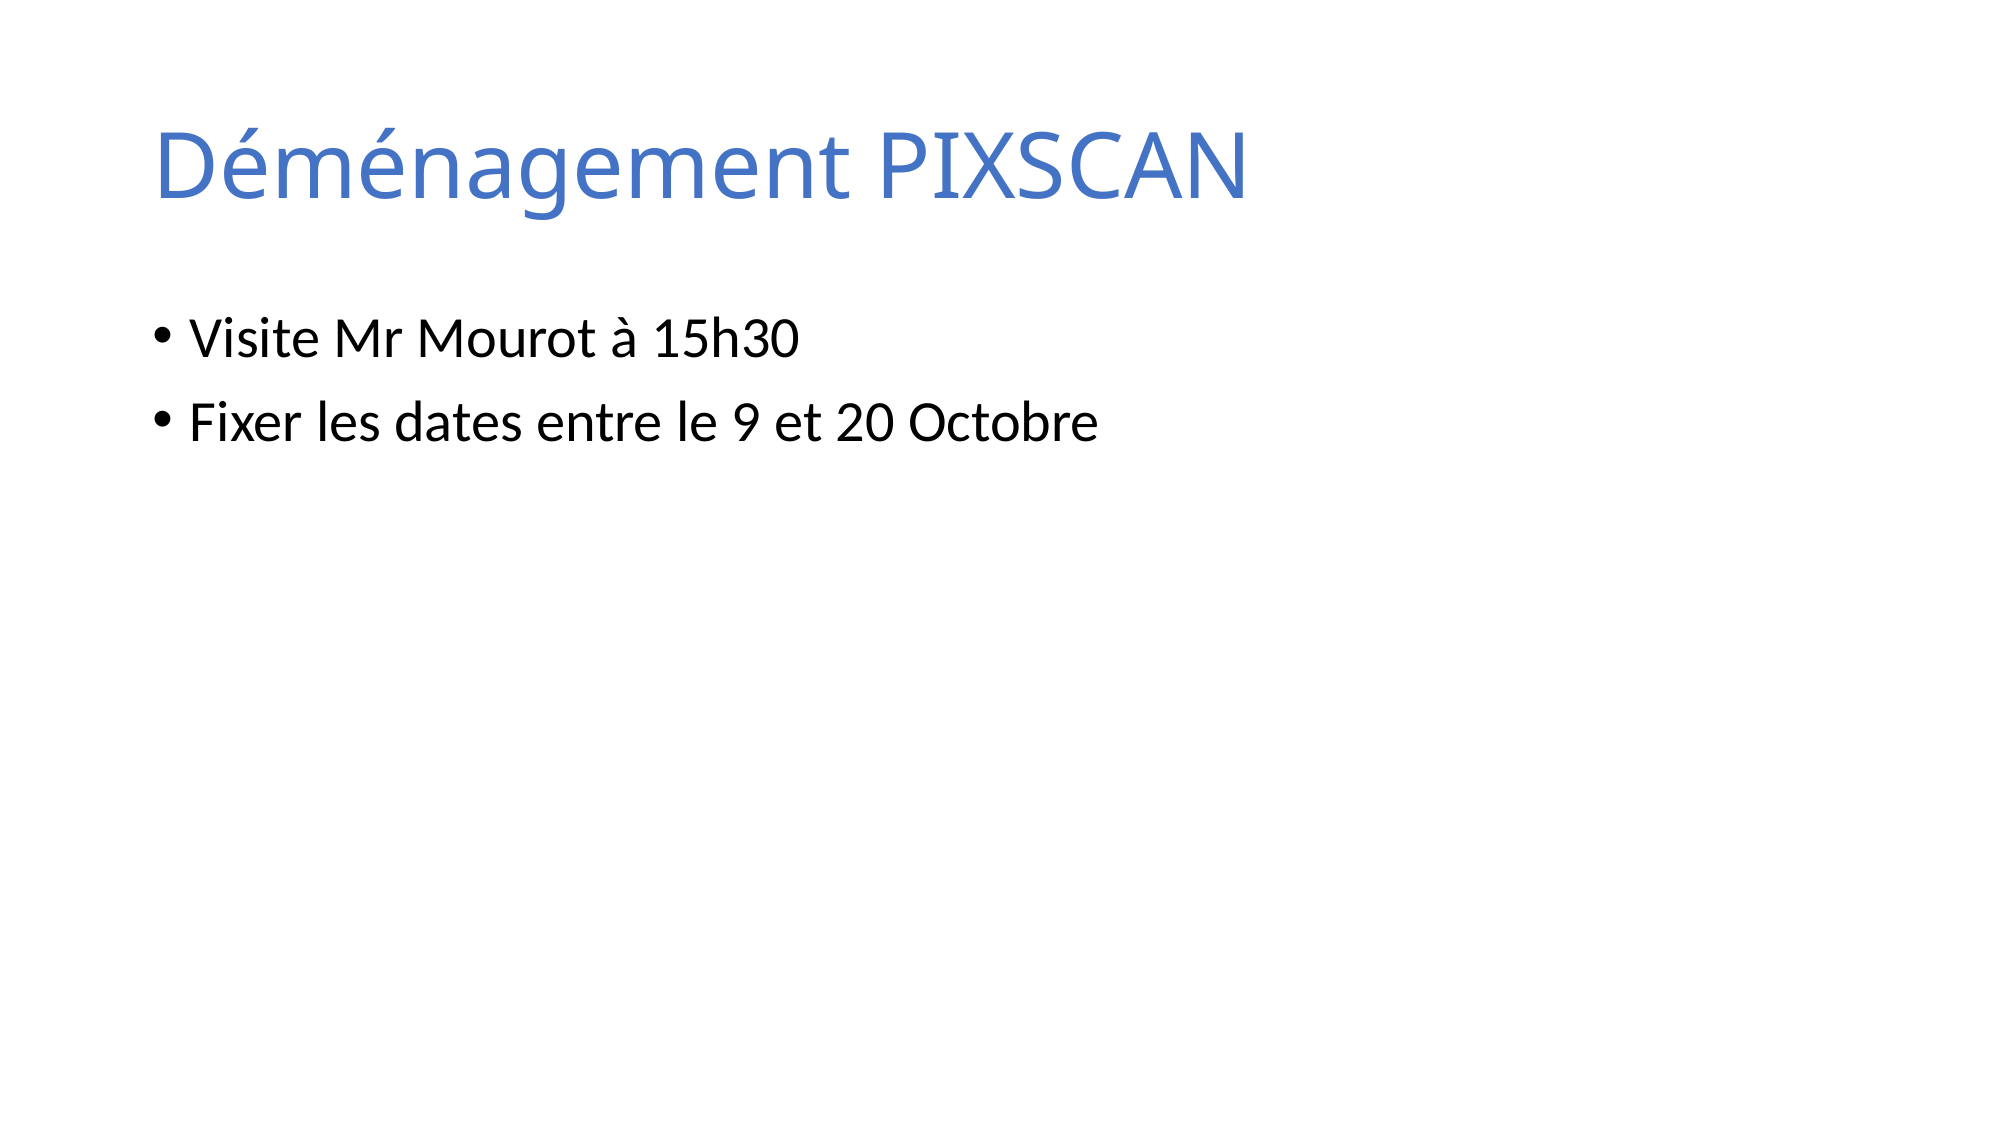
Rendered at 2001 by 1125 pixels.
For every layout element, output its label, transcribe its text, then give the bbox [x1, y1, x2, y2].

title Déménagement PIXSCAN [137, 59, 1863, 278]
list Visite Mr Mourot à 15h30 Fixer les dates entre le 9 et 20 Octobre [137, 299, 1863, 1014]
